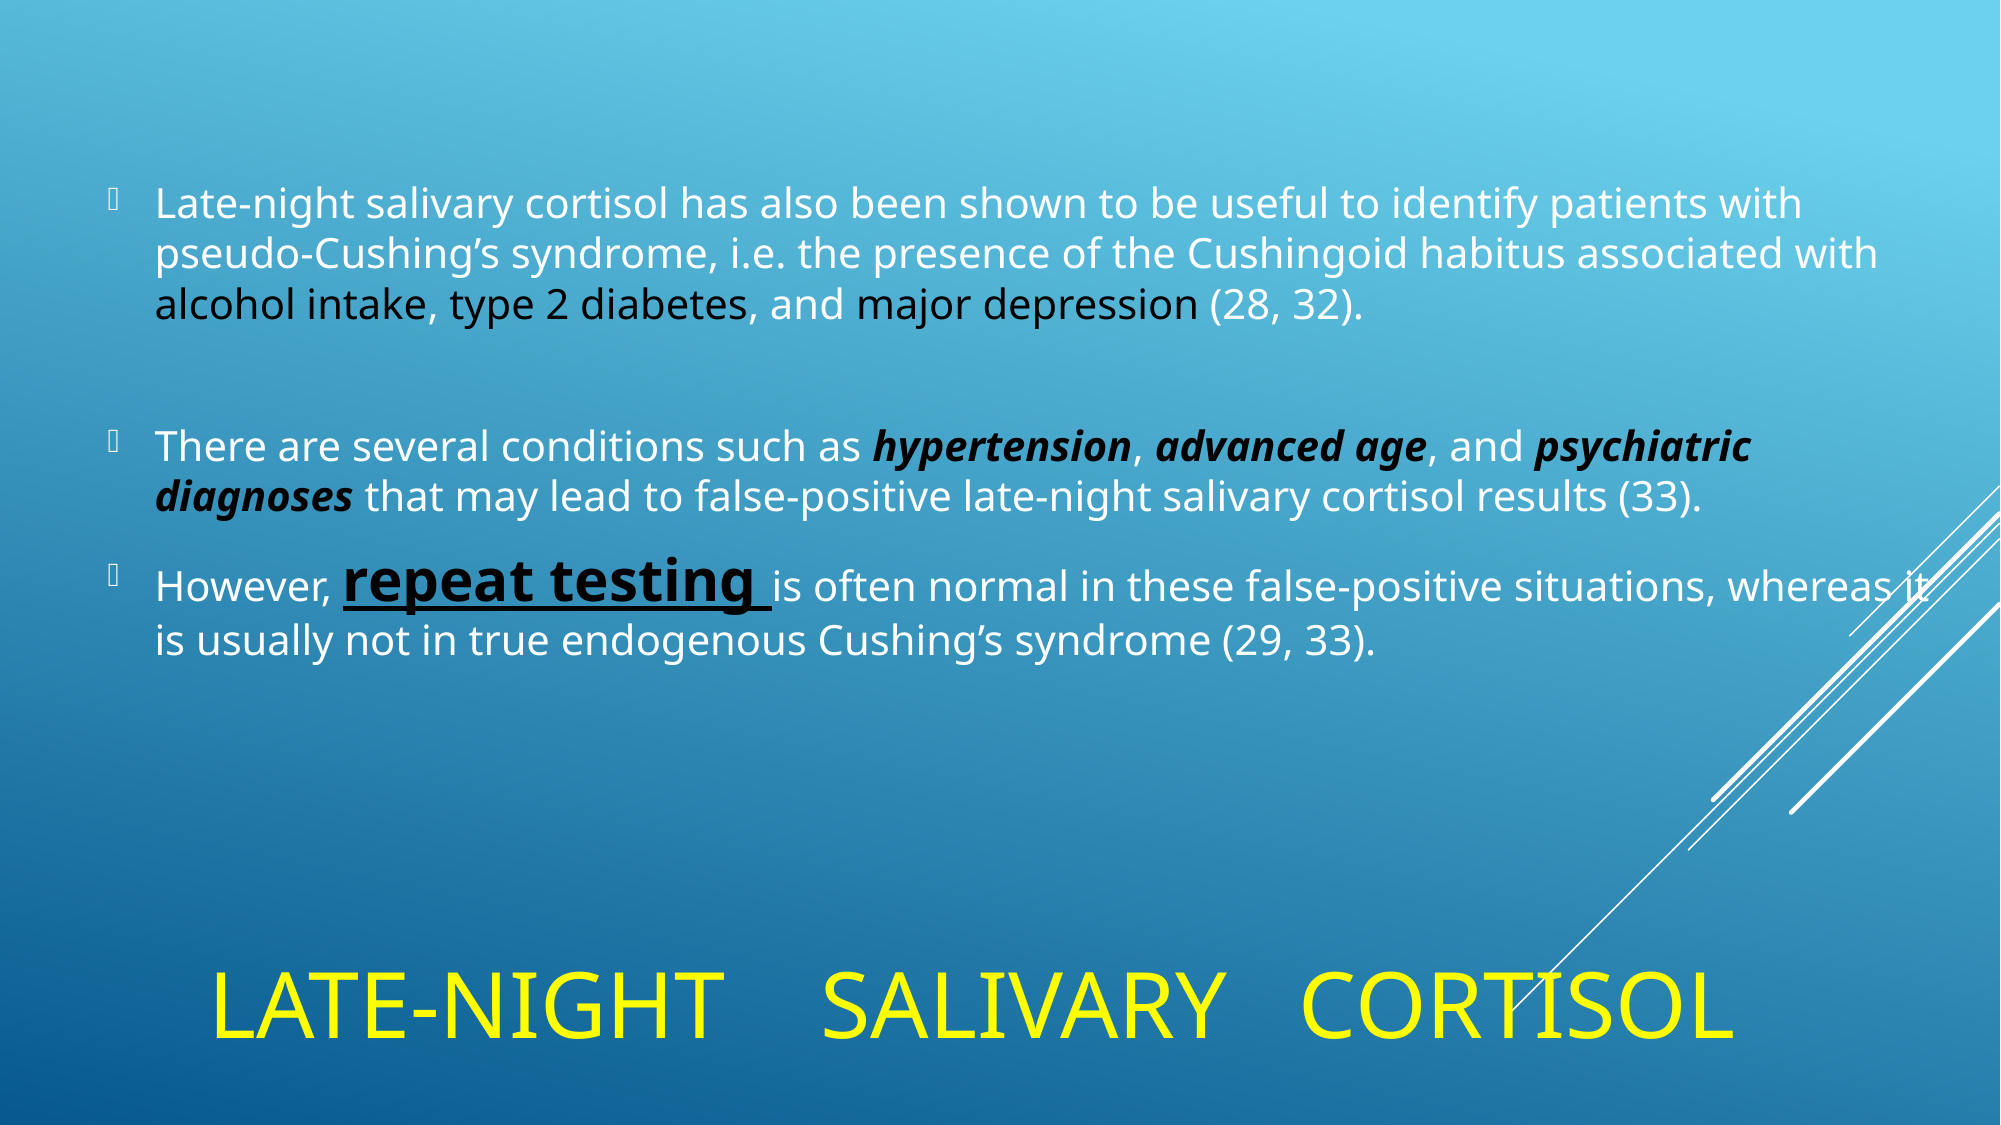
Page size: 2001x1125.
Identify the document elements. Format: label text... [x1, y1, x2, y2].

list Late-night salivary cortisol has also been shown to be useful to identify patients with pseudo-Cushing’s syndrome, i.e. the presence of the Cushingoid habitus associated with alcohol intake, type 2 diabetes, and major depression (28, 32). There are several conditions such as hypertension, advanced age, and psychiatric diagnoses that may lead to false-positive late-night salivary cortisol results (33). However, repeat testing is often normal in these false-positive situations, whereas it is usually not in true endogenous Cushing’s syndrome (29, 33). [92, 0, 1966, 841]
title Late-night salivary cortisol [193, 877, 1903, 1125]
